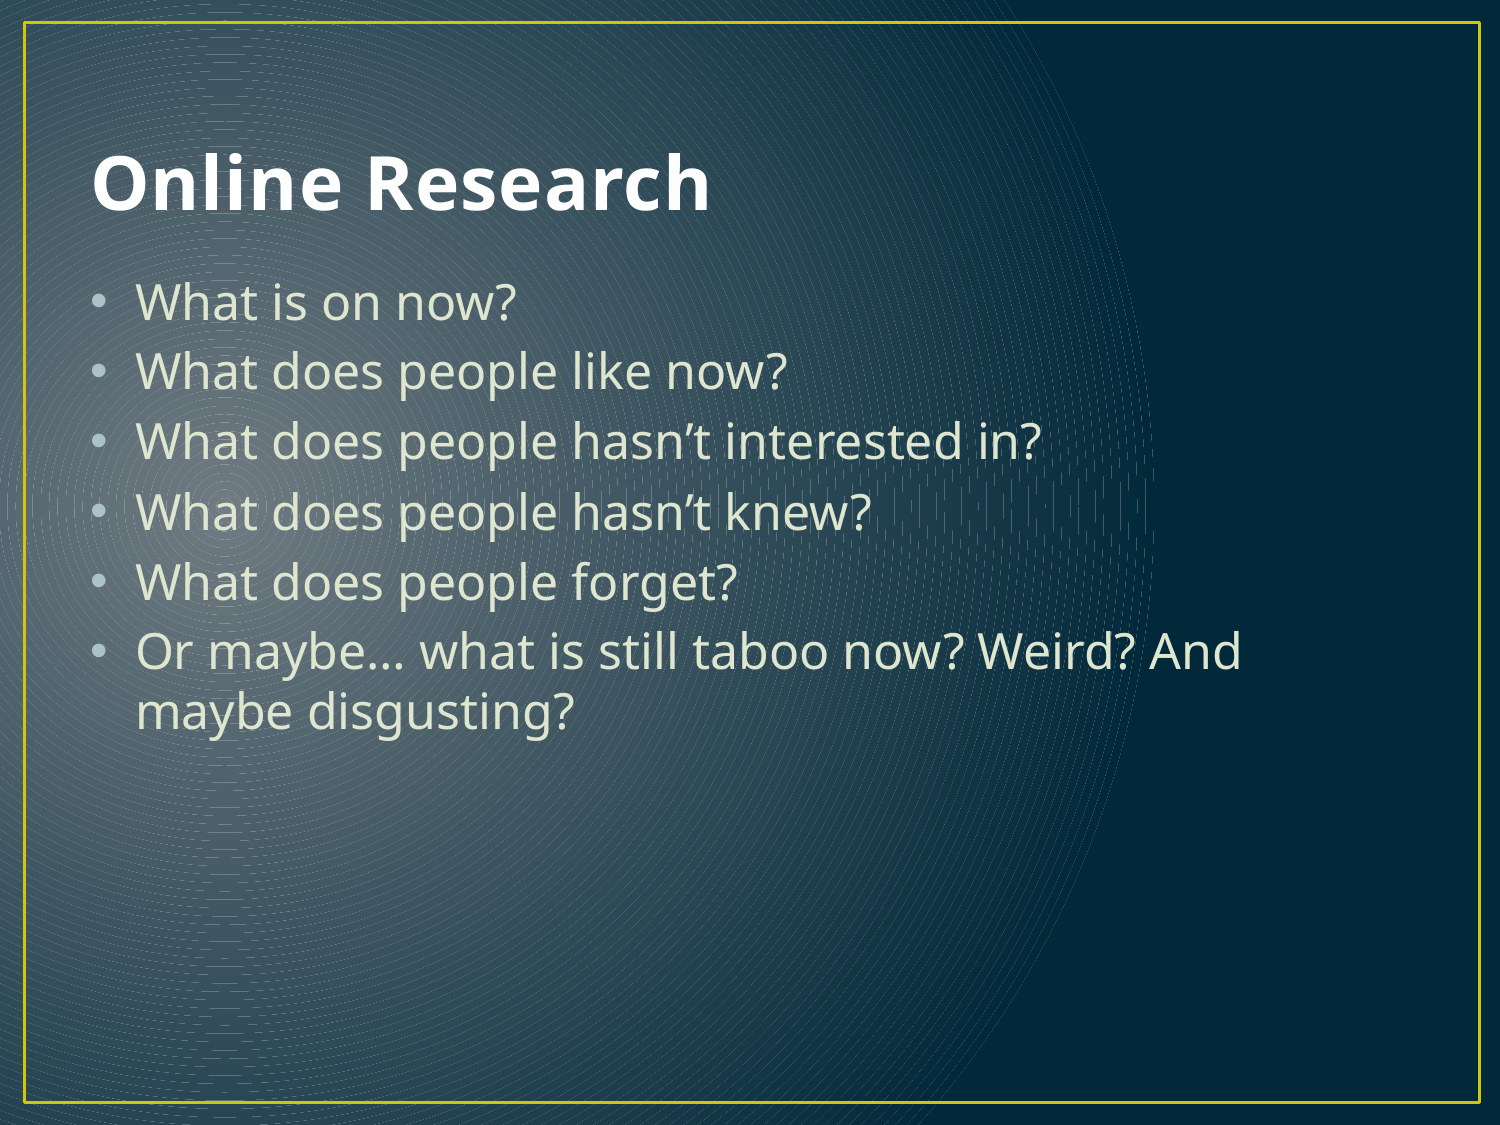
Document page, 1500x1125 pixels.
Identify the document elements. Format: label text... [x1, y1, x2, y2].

list What is on now? What does people like now? What does people hasn’t interested in? What does people hasn’t knew? What does people forget? Or maybe… what is still taboo now? Weird? And maybe disgusting? [75, 262, 1425, 1005]
title Online Research [75, 45, 1425, 233]
